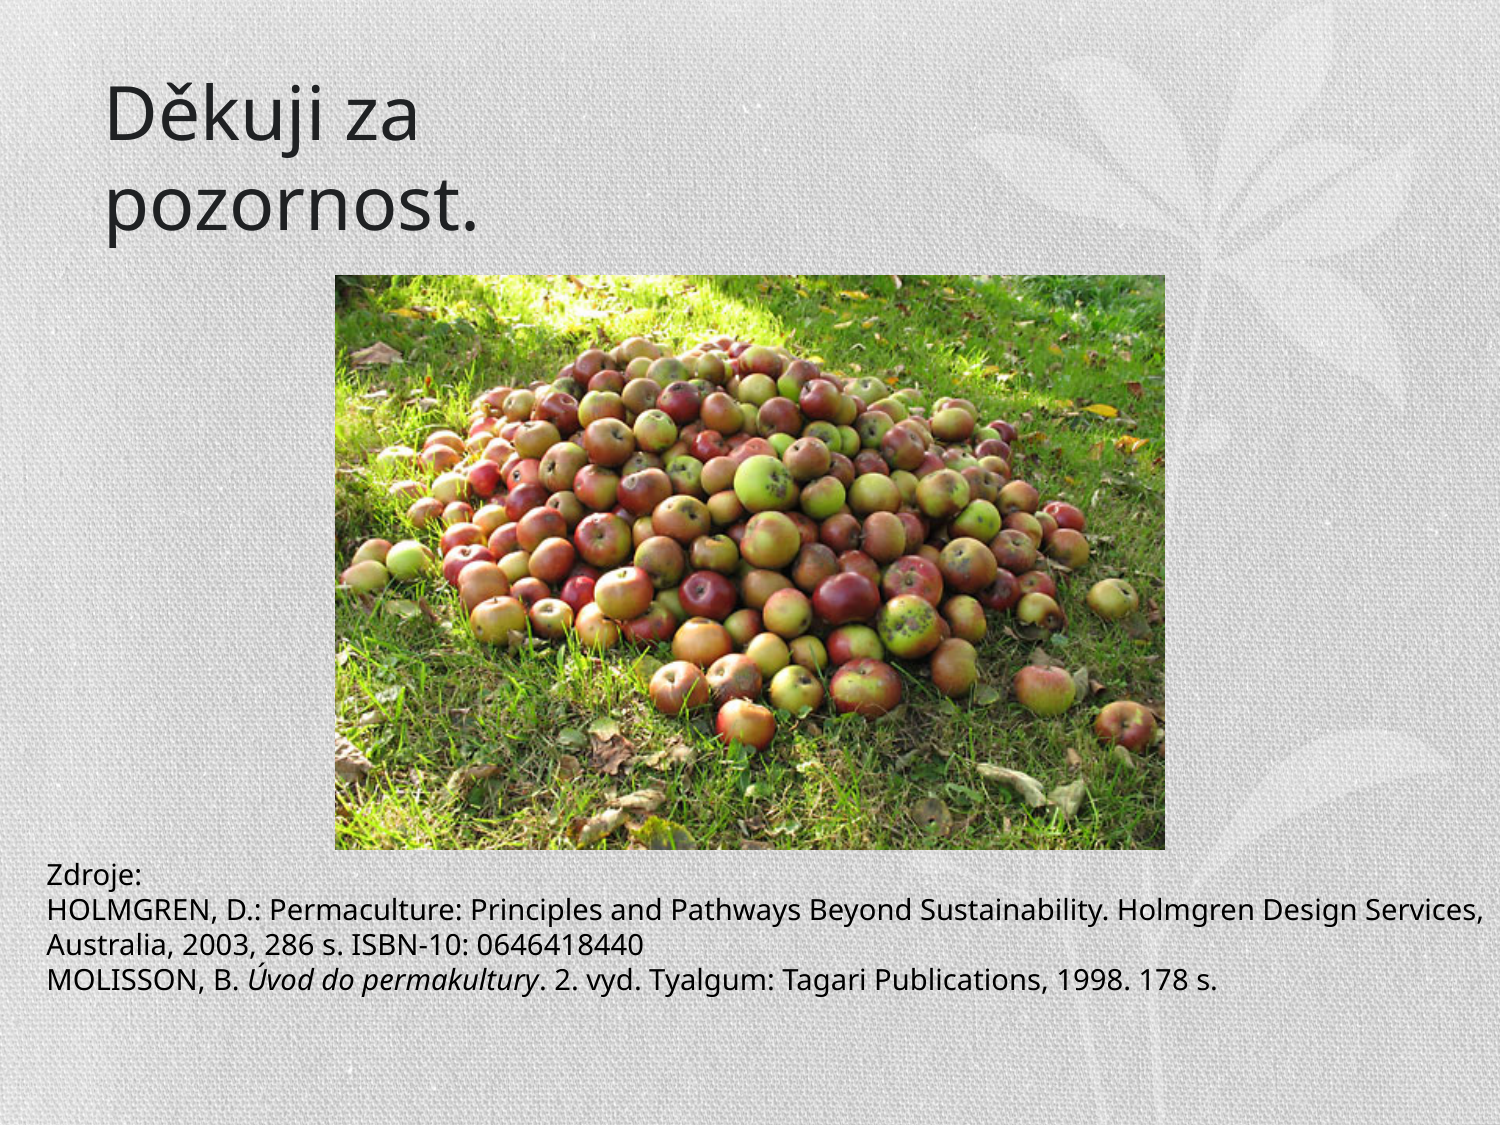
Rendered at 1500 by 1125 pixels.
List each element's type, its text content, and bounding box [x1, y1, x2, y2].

text_box Zdroje: HOLMGREN, D.: Permaculture: Principles and Pathways Beyond Sustainability. Holmgren Design Services, Australia, 2003, 286 s. ISBN-10: 0646418440 MOLISSON, B. Úvod do permakultury. 2. vyd. Tyalgum: Tagari Publications, 1998. 178 s. [31, 849, 1500, 1049]
picture [335, 275, 1165, 850]
title Děkuji za pozornost. [88, 78, 786, 254]
